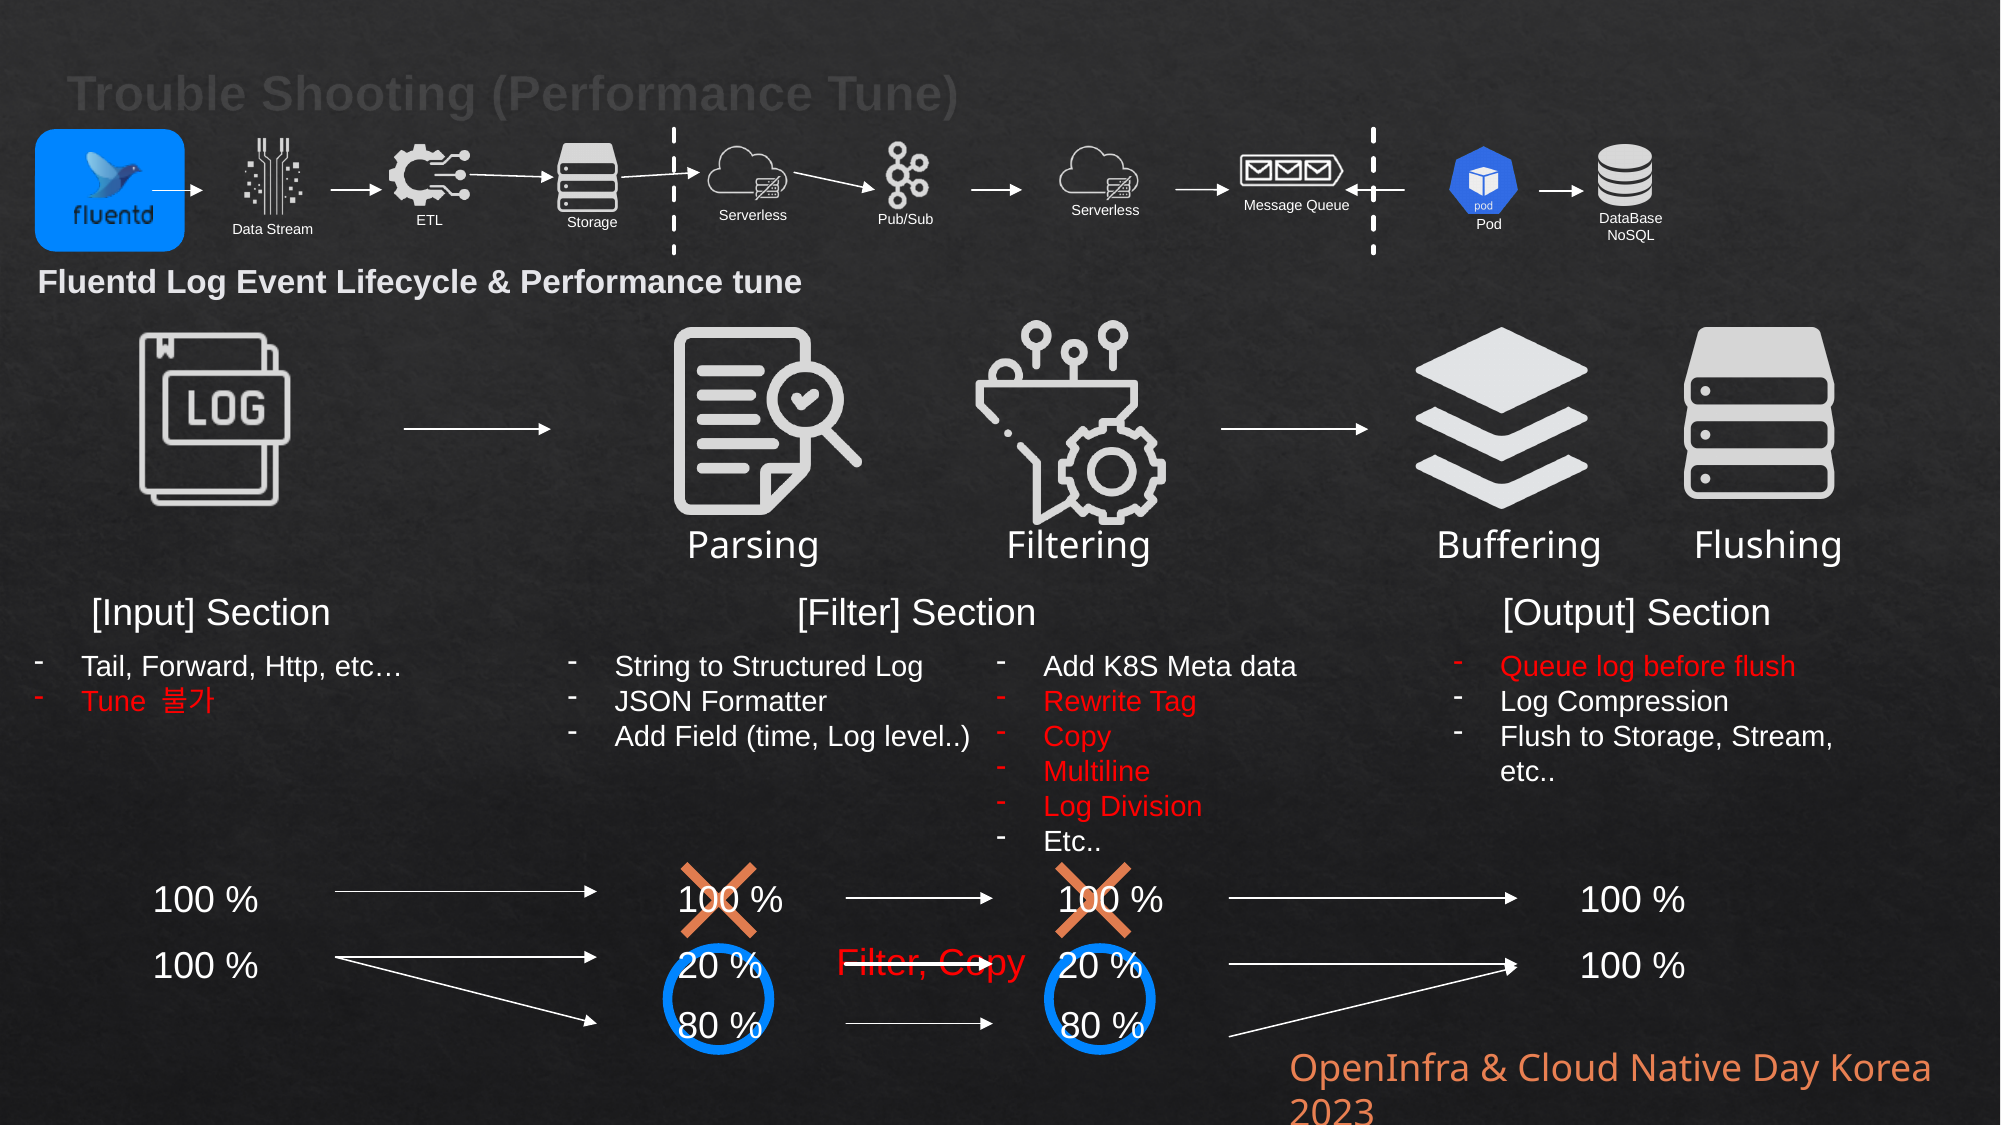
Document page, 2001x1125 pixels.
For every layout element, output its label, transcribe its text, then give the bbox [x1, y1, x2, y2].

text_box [387, 132, 471, 237]
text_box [862, 139, 950, 236]
text_box 100 % [1042, 867, 1323, 928]
picture [122, 326, 308, 512]
text_box [Filter] Section [782, 580, 1063, 639]
text_box 100 % [137, 933, 418, 994]
text_box Tail, Forward, Http, etc… Tune 불가 [19, 639, 432, 725]
text_box Flushing [1678, 514, 1893, 574]
text_box [Output] Section [1488, 580, 1801, 639]
text_box 80 % [1045, 994, 1325, 1054]
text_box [1229, 966, 1518, 1037]
text_box Queue log before flush Log Compression Flush to Storage, Stream, etc.. [1438, 639, 1887, 830]
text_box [1051, 125, 1156, 227]
text_box [737, 928, 758, 933]
picture [1672, 326, 1845, 499]
text_box [33, 129, 186, 252]
text_box [679, 928, 700, 933]
picture [1410, 326, 1593, 510]
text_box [551, 142, 634, 240]
picture [673, 326, 863, 516]
text_box [Input] Section [76, 580, 357, 639]
text_box [1054, 928, 1074, 933]
picture [1198, 118, 1386, 223]
text_box 100 % [662, 867, 943, 928]
text_box String to Structured Log JSON Formatter Add Field (time, Log level..) [552, 639, 981, 760]
text_box Trouble Shooting (Performance Tune) [51, 45, 1298, 136]
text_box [1448, 145, 1519, 241]
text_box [335, 956, 598, 1024]
text_box [680, 861, 695, 867]
text_box Filter, Copy [821, 930, 1054, 991]
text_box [216, 133, 330, 246]
text_box 100 % [137, 867, 418, 928]
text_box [699, 125, 804, 232]
text_box 20 % [1042, 933, 1323, 994]
picture [967, 320, 1173, 526]
text_box Buffering [1421, 514, 1636, 574]
text_box Parsing [671, 514, 886, 574]
text_box 80 % [662, 994, 943, 1054]
text_box Fluentd Log Event Lifecycle & Performance tune [22, 252, 891, 308]
text_box [743, 861, 757, 867]
text_box Add K8S Meta data Rewrite Tag Copy Multiline Log Division Etc.. [981, 639, 1430, 865]
text_box 20 % [662, 933, 943, 994]
text_box Filtering [991, 514, 1206, 574]
text_box [1112, 928, 1133, 933]
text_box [1583, 143, 1679, 252]
picture [74, 152, 153, 225]
text_box 100 % [1564, 933, 1845, 994]
text_box 100 % [1564, 867, 1845, 928]
